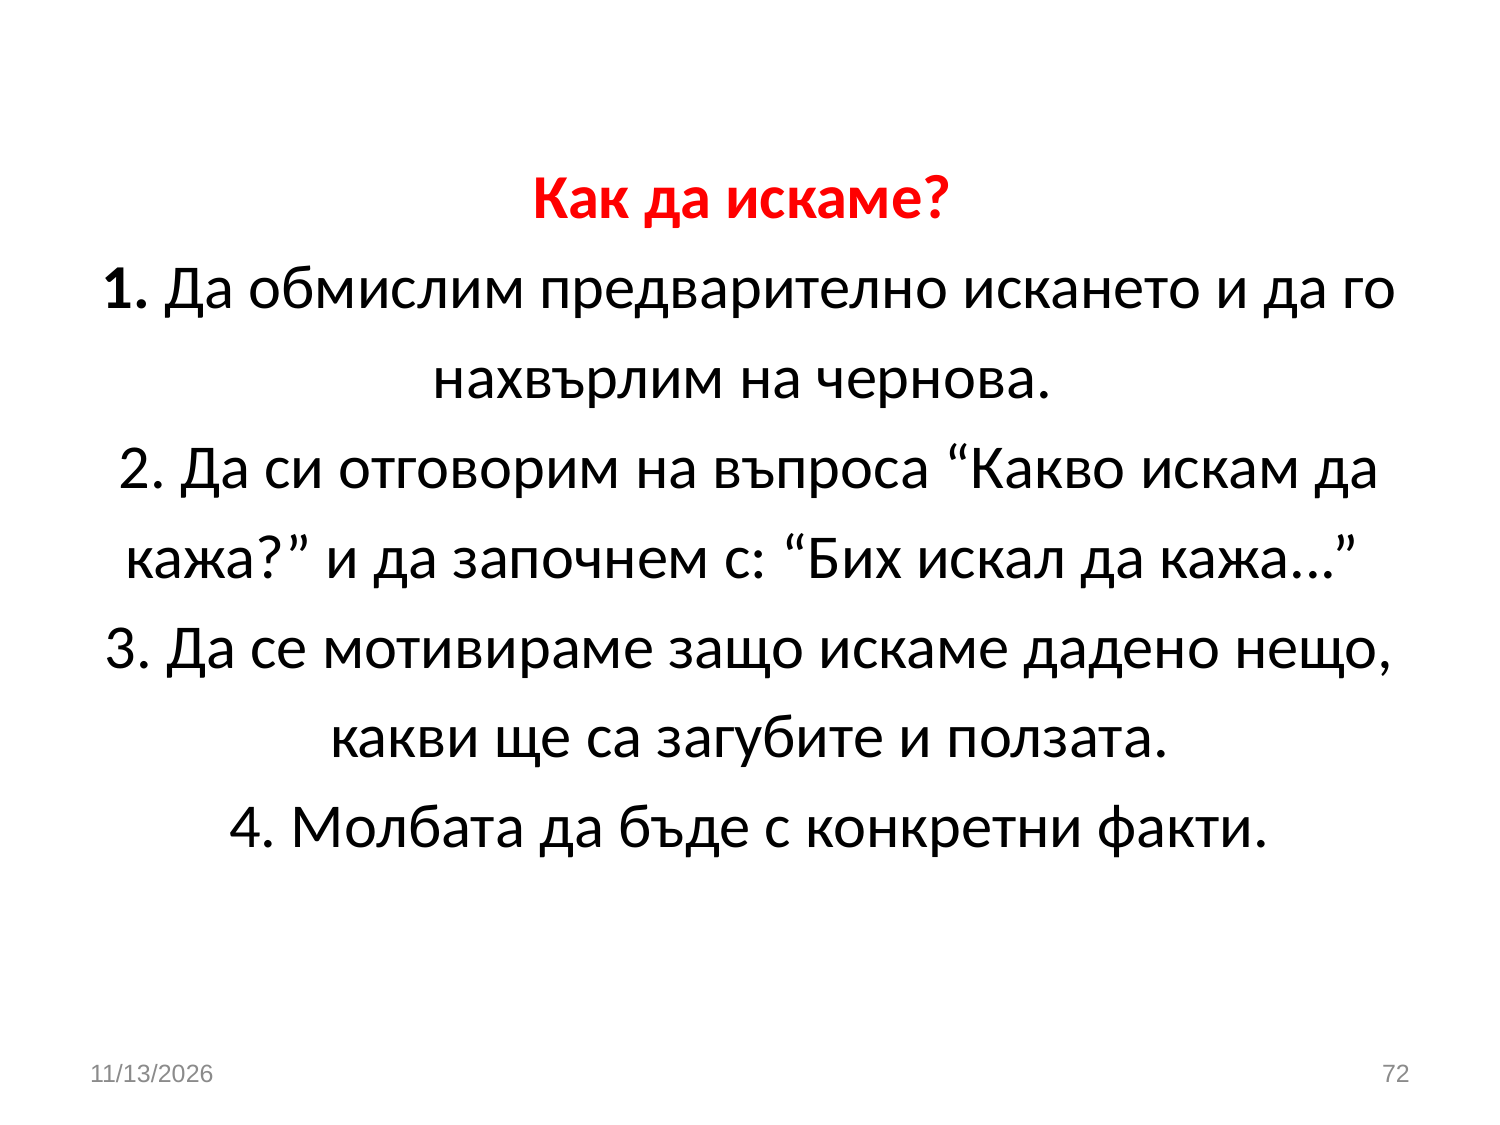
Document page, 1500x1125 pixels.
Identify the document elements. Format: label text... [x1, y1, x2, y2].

slide_number 72 [1074, 1042, 1425, 1103]
title Как да искаме? 1. Да обмислим предварително искането и да го нахвърлим на чернова. 2. Да си отговорим на въпроса “Какво искам да кажа?” и да започнем с: “Бих искал да кажа...” 3. Да се мотивираме защо искаме дадено нещо, какви ще са загубите и ползата. 4. Молбата да бъде с конкретни факти. [75, 37, 1425, 965]
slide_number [75, 1042, 425, 1103]
